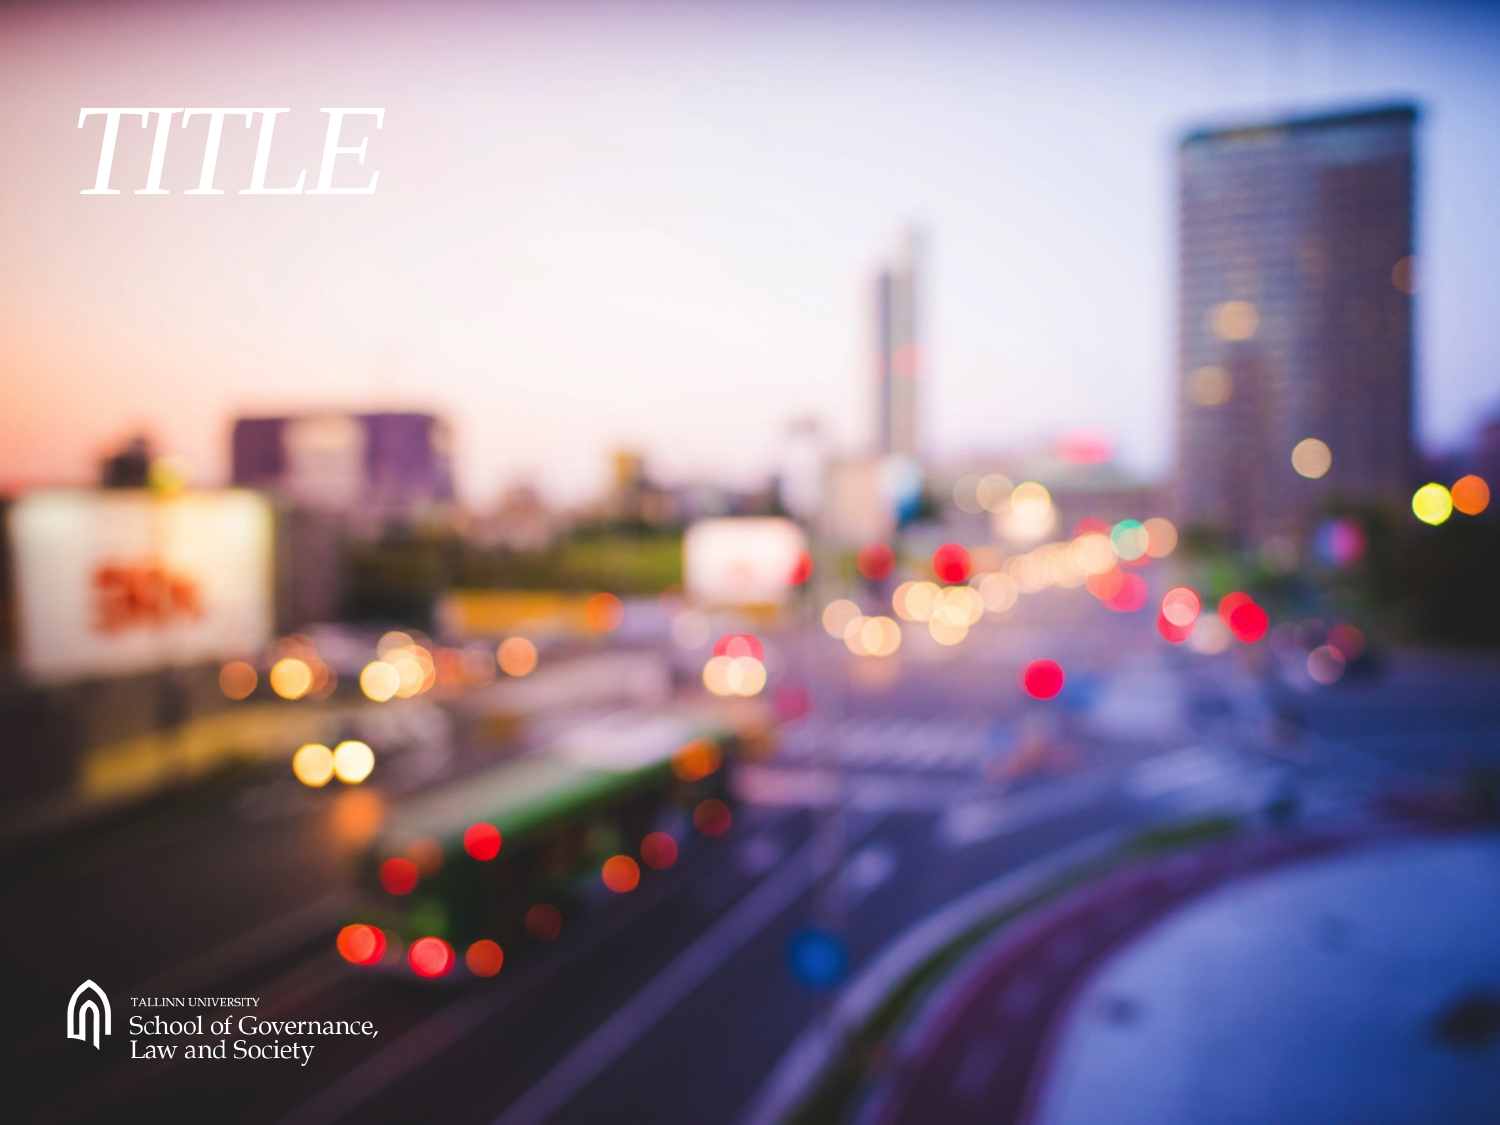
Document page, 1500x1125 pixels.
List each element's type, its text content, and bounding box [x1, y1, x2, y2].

title title [54, 59, 1444, 278]
picture [0, 0, 1500, 1125]
